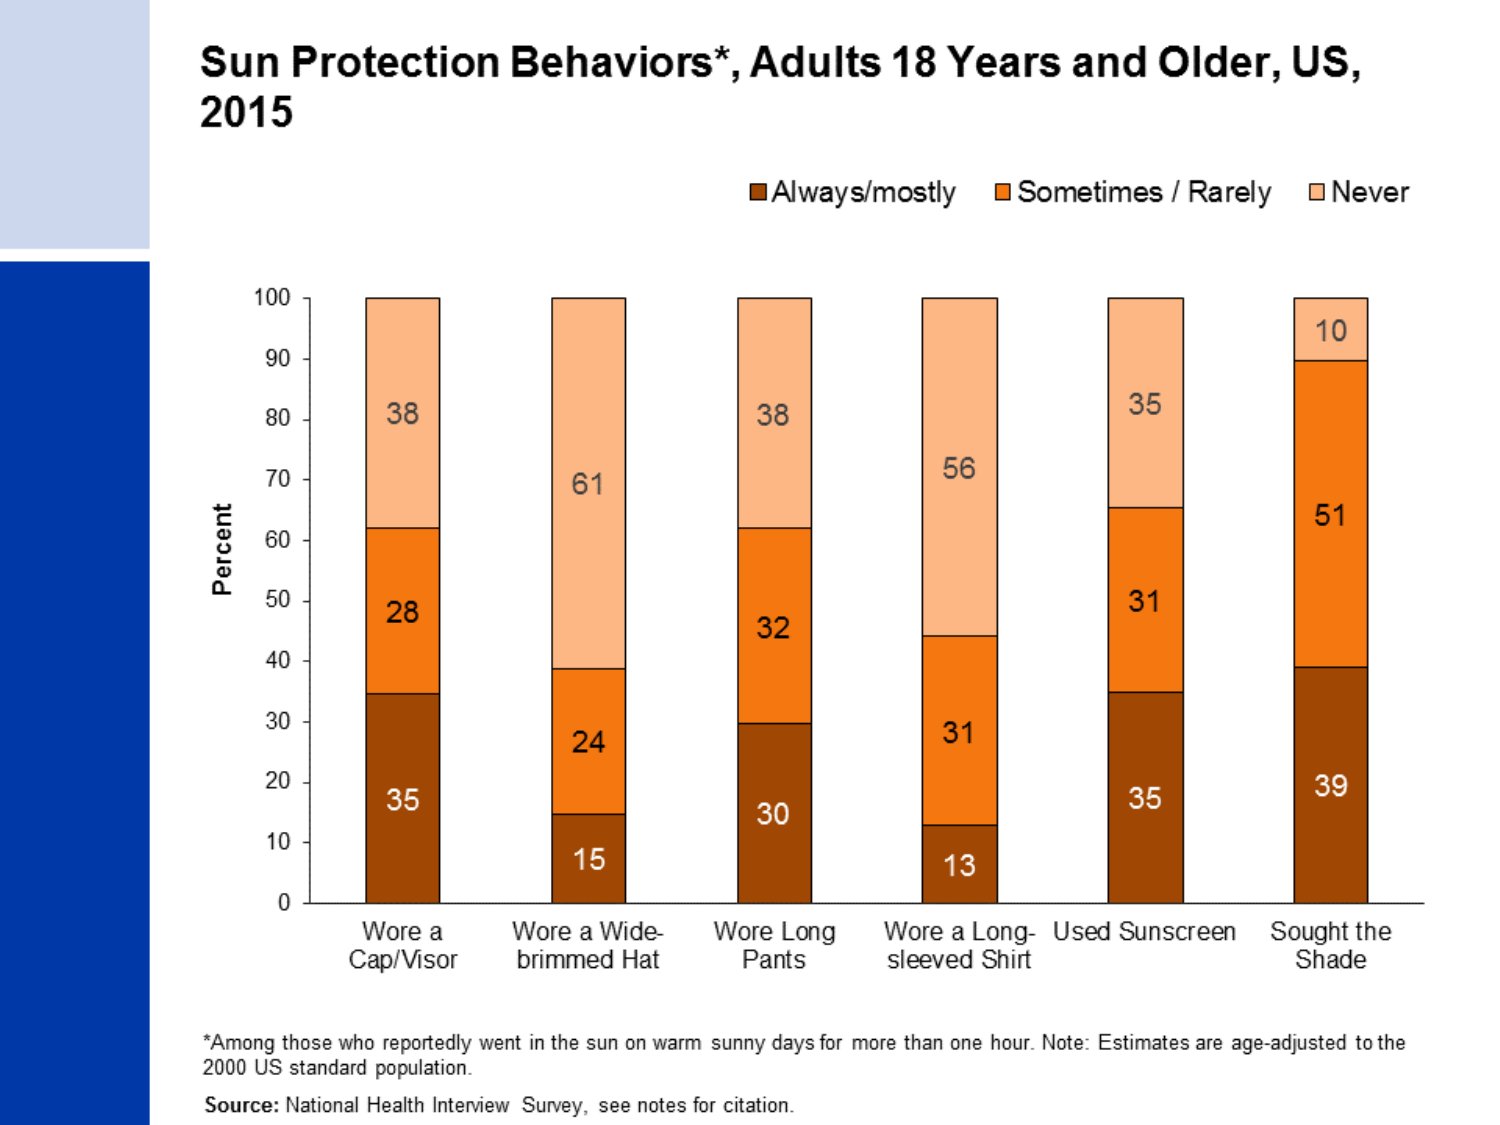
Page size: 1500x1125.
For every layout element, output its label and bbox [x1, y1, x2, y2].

list [0, 0, 1500, 1125]
